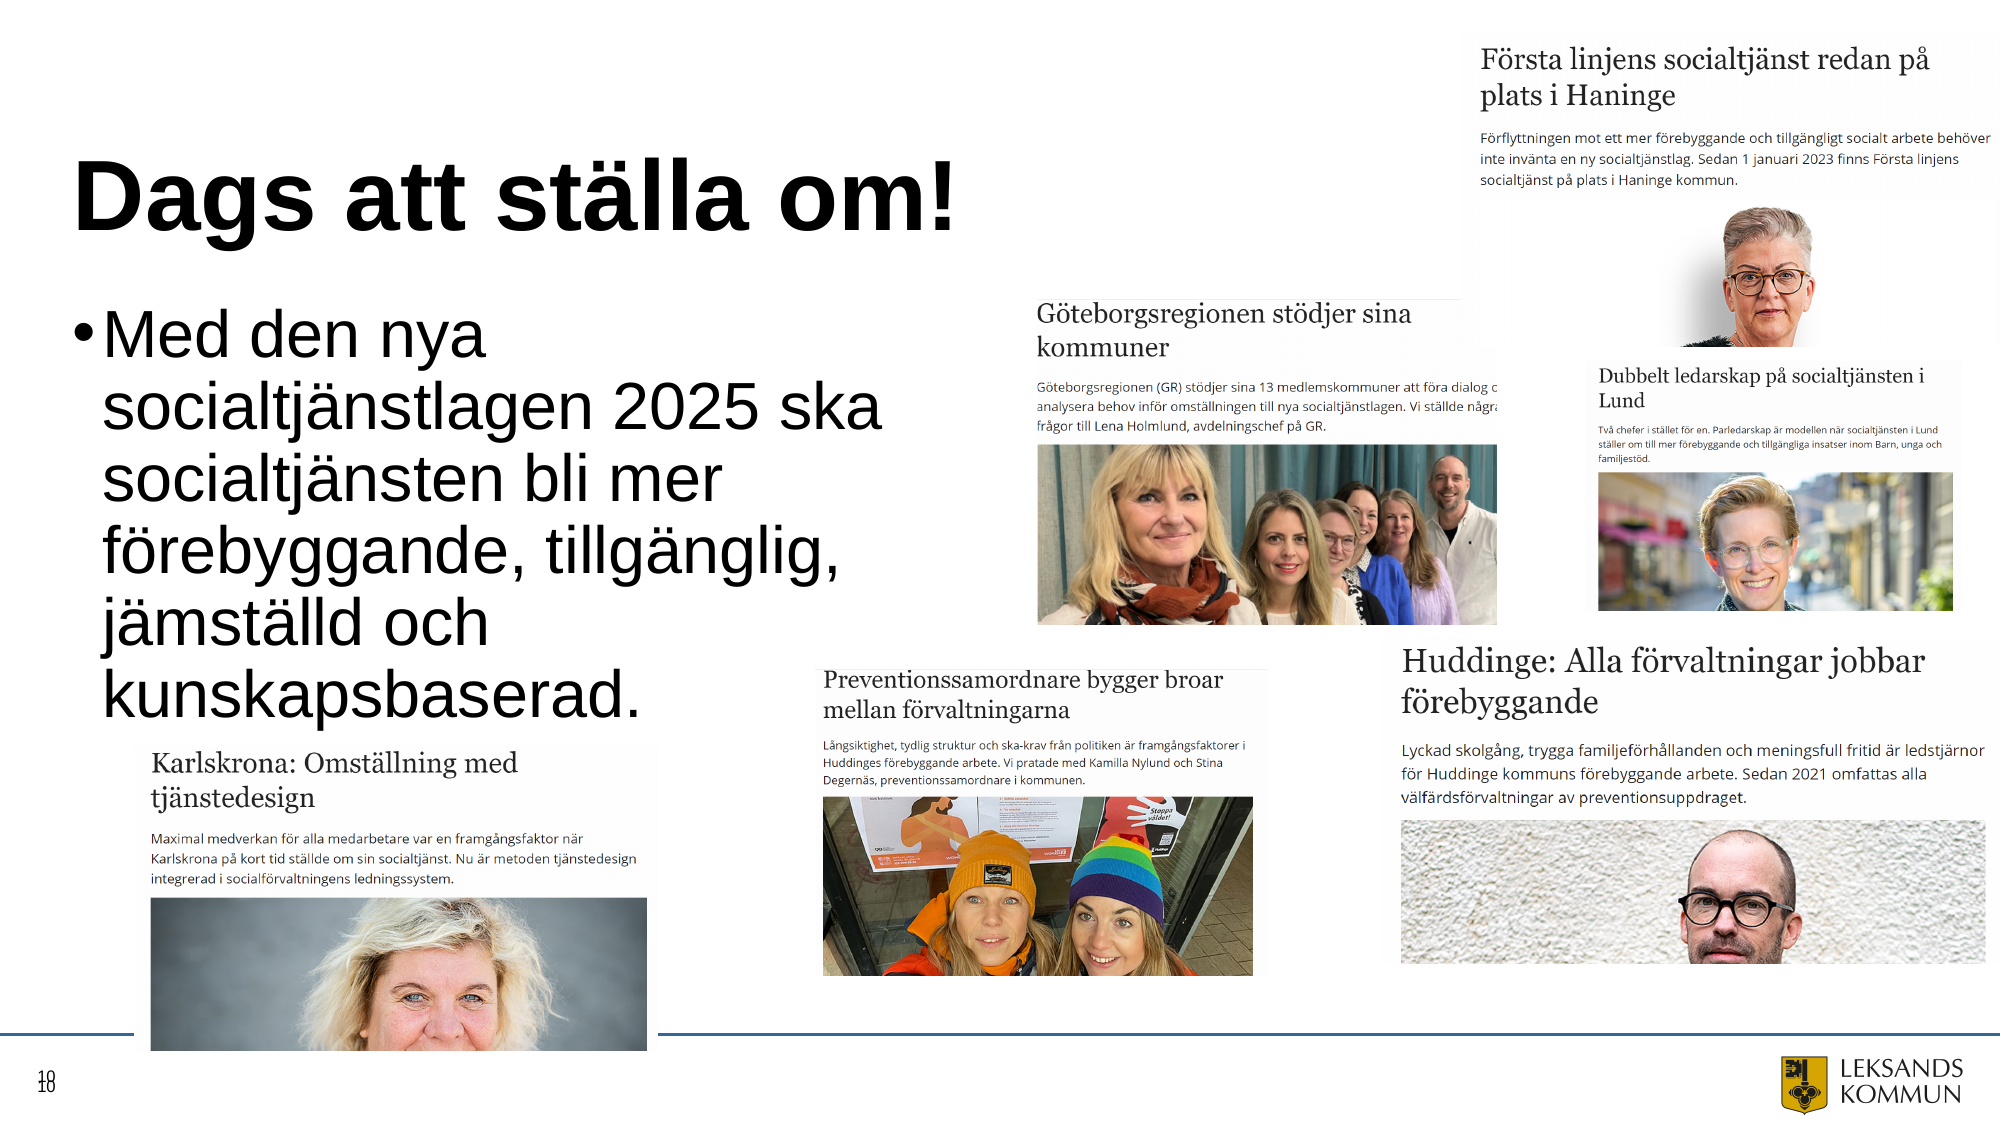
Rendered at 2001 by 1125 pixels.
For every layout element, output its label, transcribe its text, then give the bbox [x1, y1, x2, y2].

picture [1781, 1056, 1963, 1116]
picture [134, 745, 658, 1051]
slide_number 10 [37, 1074, 333, 1098]
picture [815, 669, 1268, 976]
picture [1381, 638, 2000, 964]
title Dags att ställa om! [72, 74, 1461, 253]
slide_number 10 [37, 1063, 333, 1074]
list Med den nya socialtjänstlagen 2025 ska socialtjänsten bli mer förebyggande, tillgänglig, jämställd och kunskapsbaserad. [72, 299, 962, 929]
picture [1586, 361, 1962, 611]
picture [1037, 32, 2000, 625]
